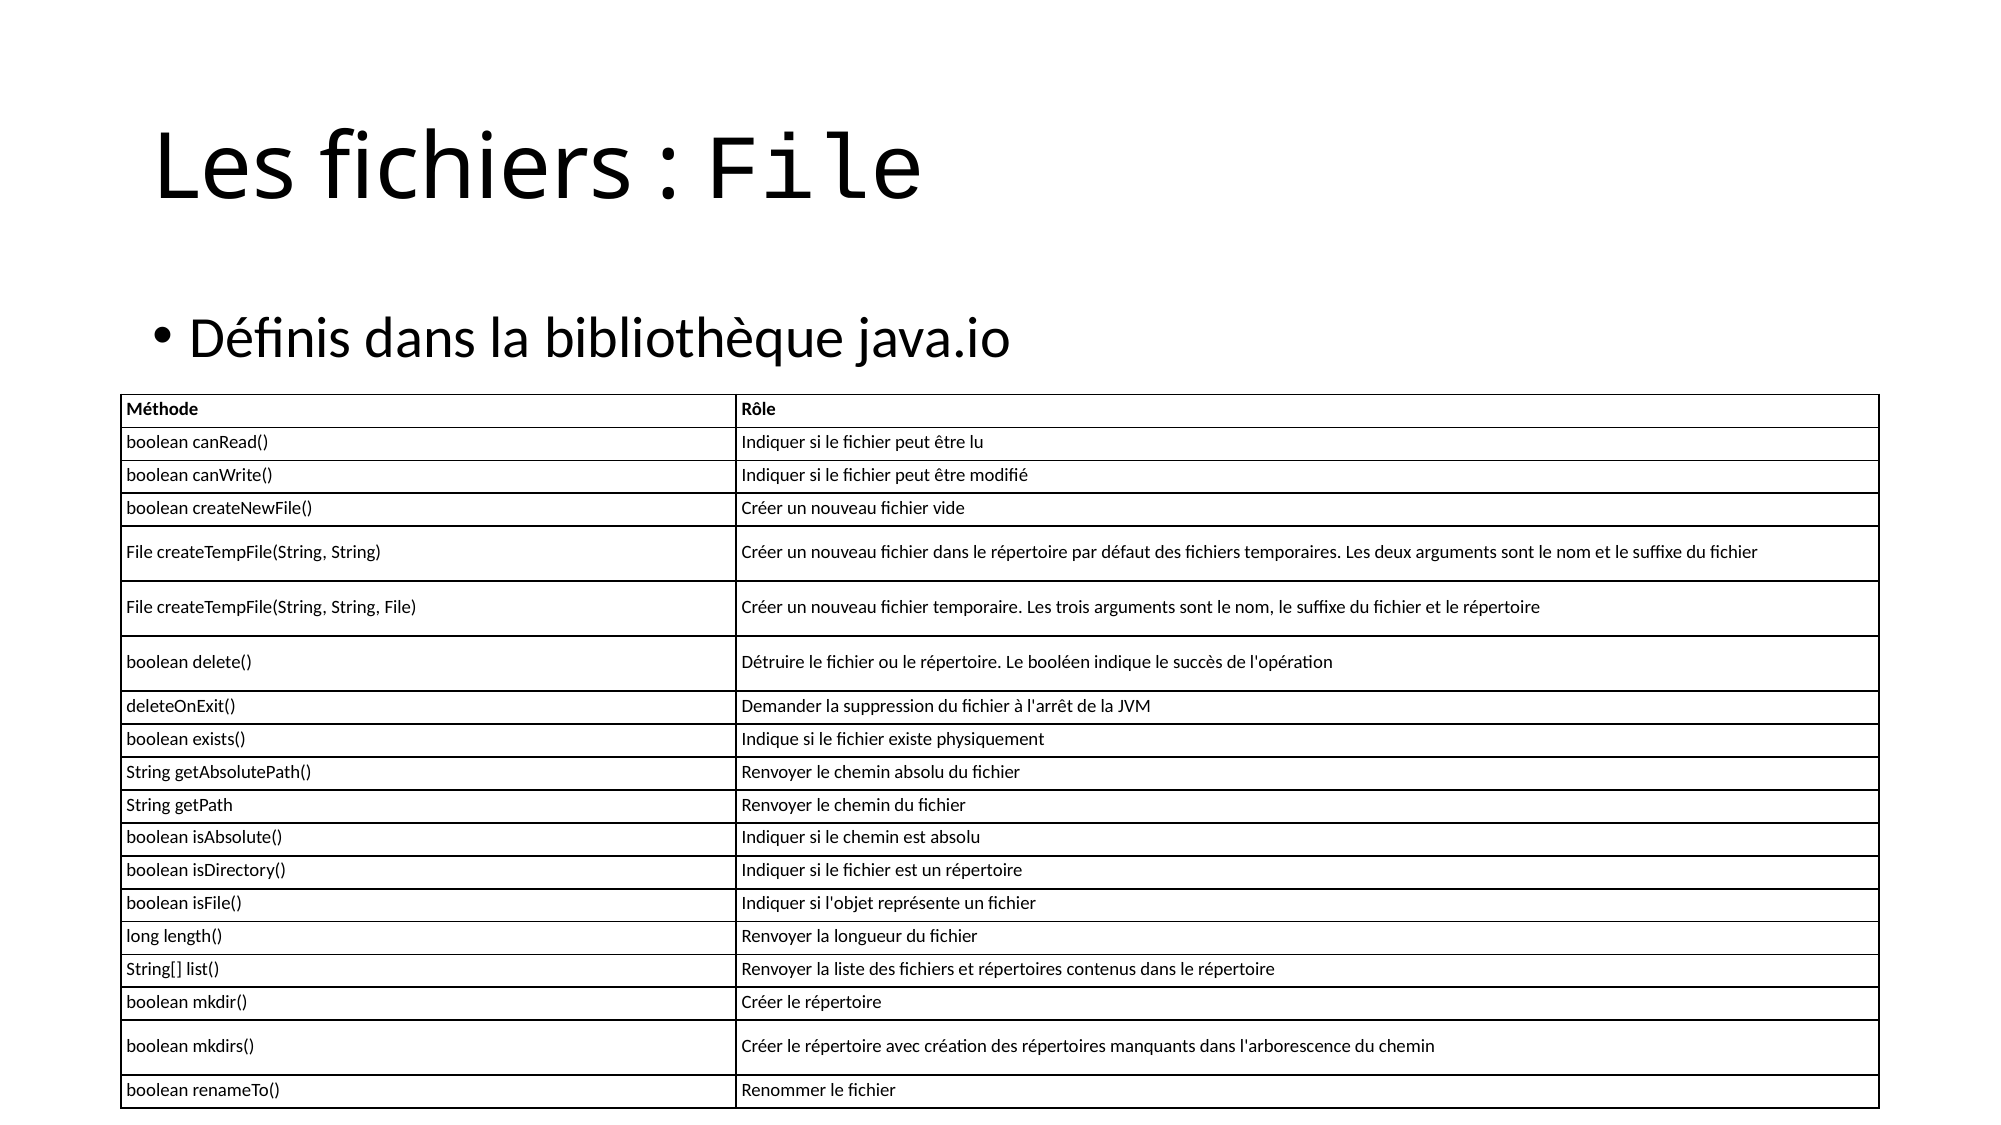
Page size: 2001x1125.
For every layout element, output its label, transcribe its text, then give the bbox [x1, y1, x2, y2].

table_cell Renommer le fichier [737, 1076, 1878, 1107]
table_cell boolean mkdir() [122, 988, 735, 1019]
table_cell File createTempFile(String, String) [122, 527, 735, 580]
table_cell boolean exists() [122, 725, 735, 756]
table_cell Renvoyer le chemin du fichier [737, 791, 1878, 822]
table_cell boolean renameTo() [122, 1076, 735, 1107]
table_cell Demander la suppression du fichier à l'arrêt de la JVM [737, 692, 1878, 723]
title Les fichiers : File [137, 59, 1863, 278]
table_cell Indiquer si le fichier est un répertoire [737, 857, 1878, 888]
table_cell boolean isDirectory() [122, 857, 735, 888]
table_cell Renvoyer la liste des fichiers et répertoires contenus dans le répertoire [737, 955, 1878, 986]
table_cell Créer un nouveau fichier vide [737, 494, 1878, 525]
table_cell Indiquer si le fichier peut être modifié [737, 461, 1878, 492]
table_cell File createTempFile(String, String, File) [122, 582, 735, 635]
table_cell String getAbsolutePath() [122, 758, 735, 789]
list Définis dans la bibliothèque java.io [137, 299, 1863, 394]
table_cell String[] list() [122, 955, 735, 986]
table_cell boolean isAbsolute() [122, 824, 735, 855]
table_cell Indiquer si le fichier peut être lu [737, 428, 1878, 460]
table_cell boolean mkdirs() [122, 1021, 735, 1074]
table_cell boolean createNewFile() [122, 494, 735, 525]
table_cell Créer le répertoire avec création des répertoires manquants dans l'arborescence du chemin [737, 1021, 1878, 1074]
table_cell Indiquer si le chemin est absolu [737, 824, 1878, 855]
table_cell String getPath [122, 791, 735, 822]
table_cell Créer le répertoire [737, 988, 1878, 1019]
table_cell Indique si le fichier existe physiquement [737, 725, 1878, 756]
table_cell Renvoyer la longueur du fichier [737, 922, 1878, 954]
table_cell long length() [122, 922, 735, 954]
table_cell boolean isFile() [122, 890, 735, 921]
table_cell Indiquer si l'objet représente un fichier [737, 890, 1878, 921]
table_cell Créer un nouveau fichier dans le répertoire par défaut des fichiers temporaires. Les deux arguments sont le nom et le suffixe du fichier [737, 527, 1878, 580]
table_header Rôle [737, 395, 1878, 427]
table_cell Créer un nouveau fichier temporaire. Les trois arguments sont le nom, le suffixe du fichier et le répertoire [737, 582, 1878, 635]
table_cell boolean canWrite() [122, 461, 735, 492]
table_header Méthode [122, 395, 735, 427]
table_cell deleteOnExit() [122, 692, 735, 723]
table_cell Détruire le fichier ou le répertoire. Le booléen indique le succès de l'opération [737, 637, 1878, 690]
table_cell boolean delete() [122, 637, 735, 690]
table_cell Renvoyer le chemin absolu du fichier [737, 758, 1878, 789]
table_cell boolean canRead() [122, 428, 735, 460]
